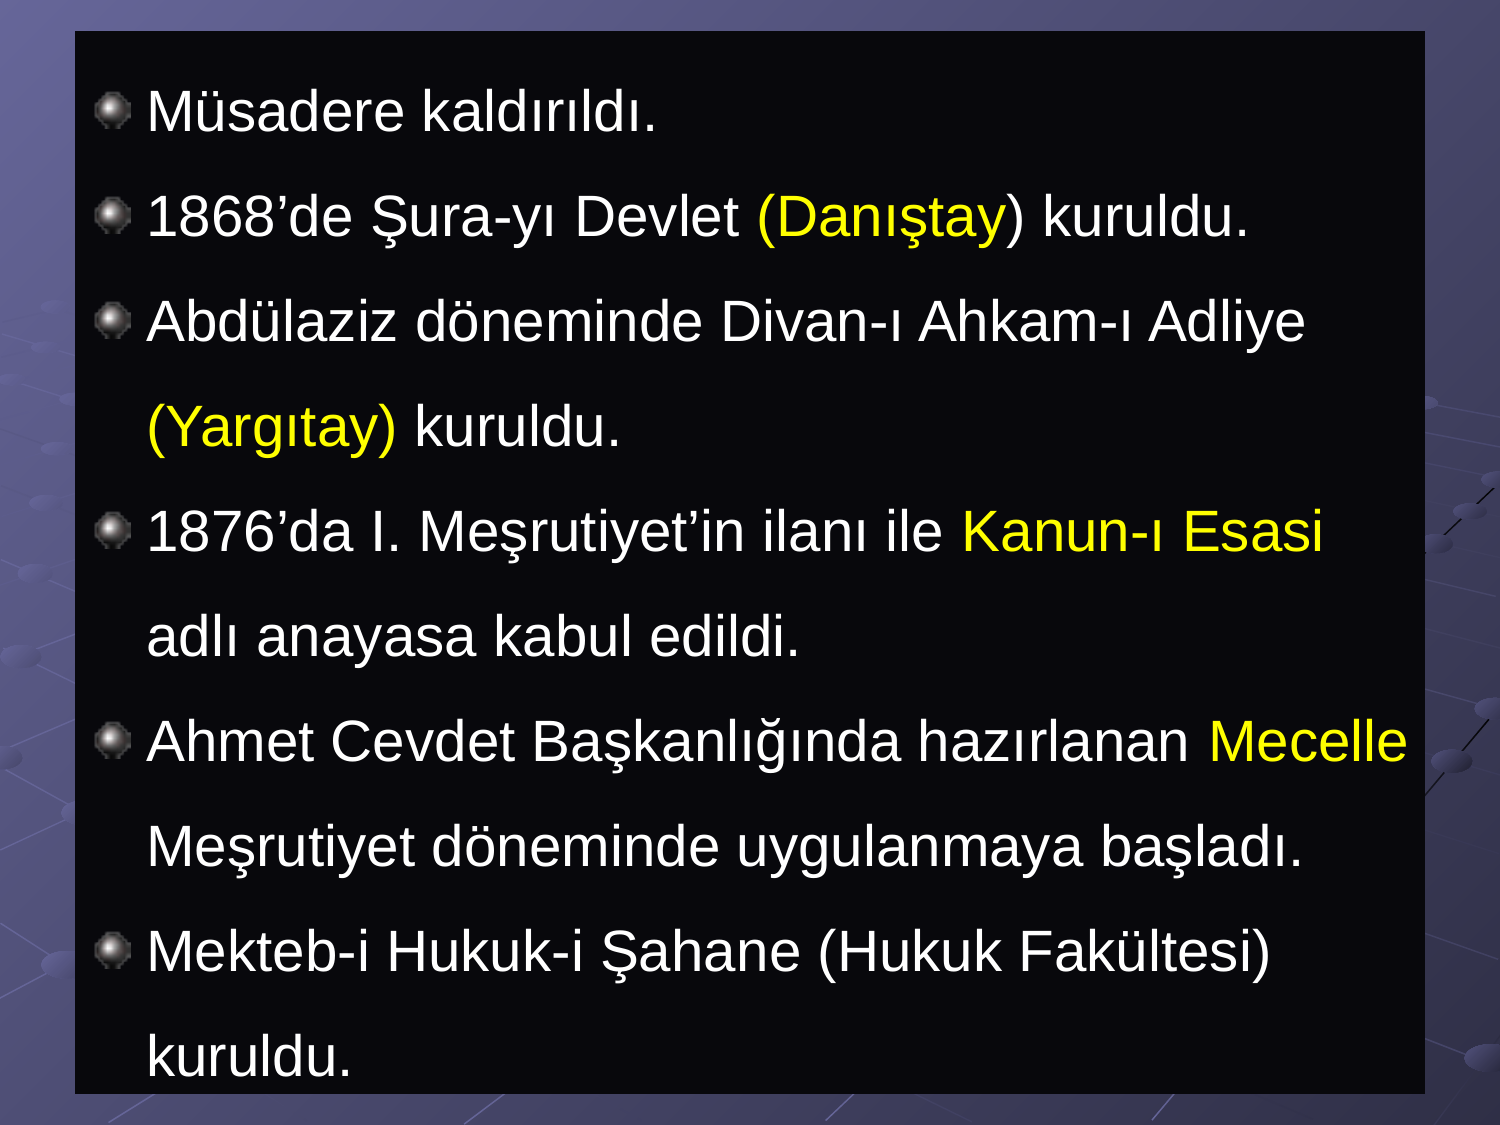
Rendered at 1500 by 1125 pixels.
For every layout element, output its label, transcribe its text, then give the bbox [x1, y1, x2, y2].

picture [90, 192, 131, 234]
picture [90, 297, 131, 339]
picture [90, 717, 131, 759]
picture [90, 507, 131, 549]
picture [90, 927, 131, 969]
list Müsadere kaldırıldı. 1868’de Şura-yı Devlet (Danıştay) kuruldu. Abdülaziz döneminde Divan-ı Ahkam-ı Adliye (Yargıtay) kuruldu. 1876’da I. Meşrutiyet’in ilanı ile Kanun-ı Esasi adlı anayasa kabul edildi. Ahmet Cevdet Başkanlığında hazırlanan Mecelle Meşrutiyet döneminde uygulanmaya başladı. Mekteb-i Hukuk-i Şahane (Hukuk Fakültesi) kuruldu. [74, 30, 1426, 1095]
picture [90, 87, 131, 129]
